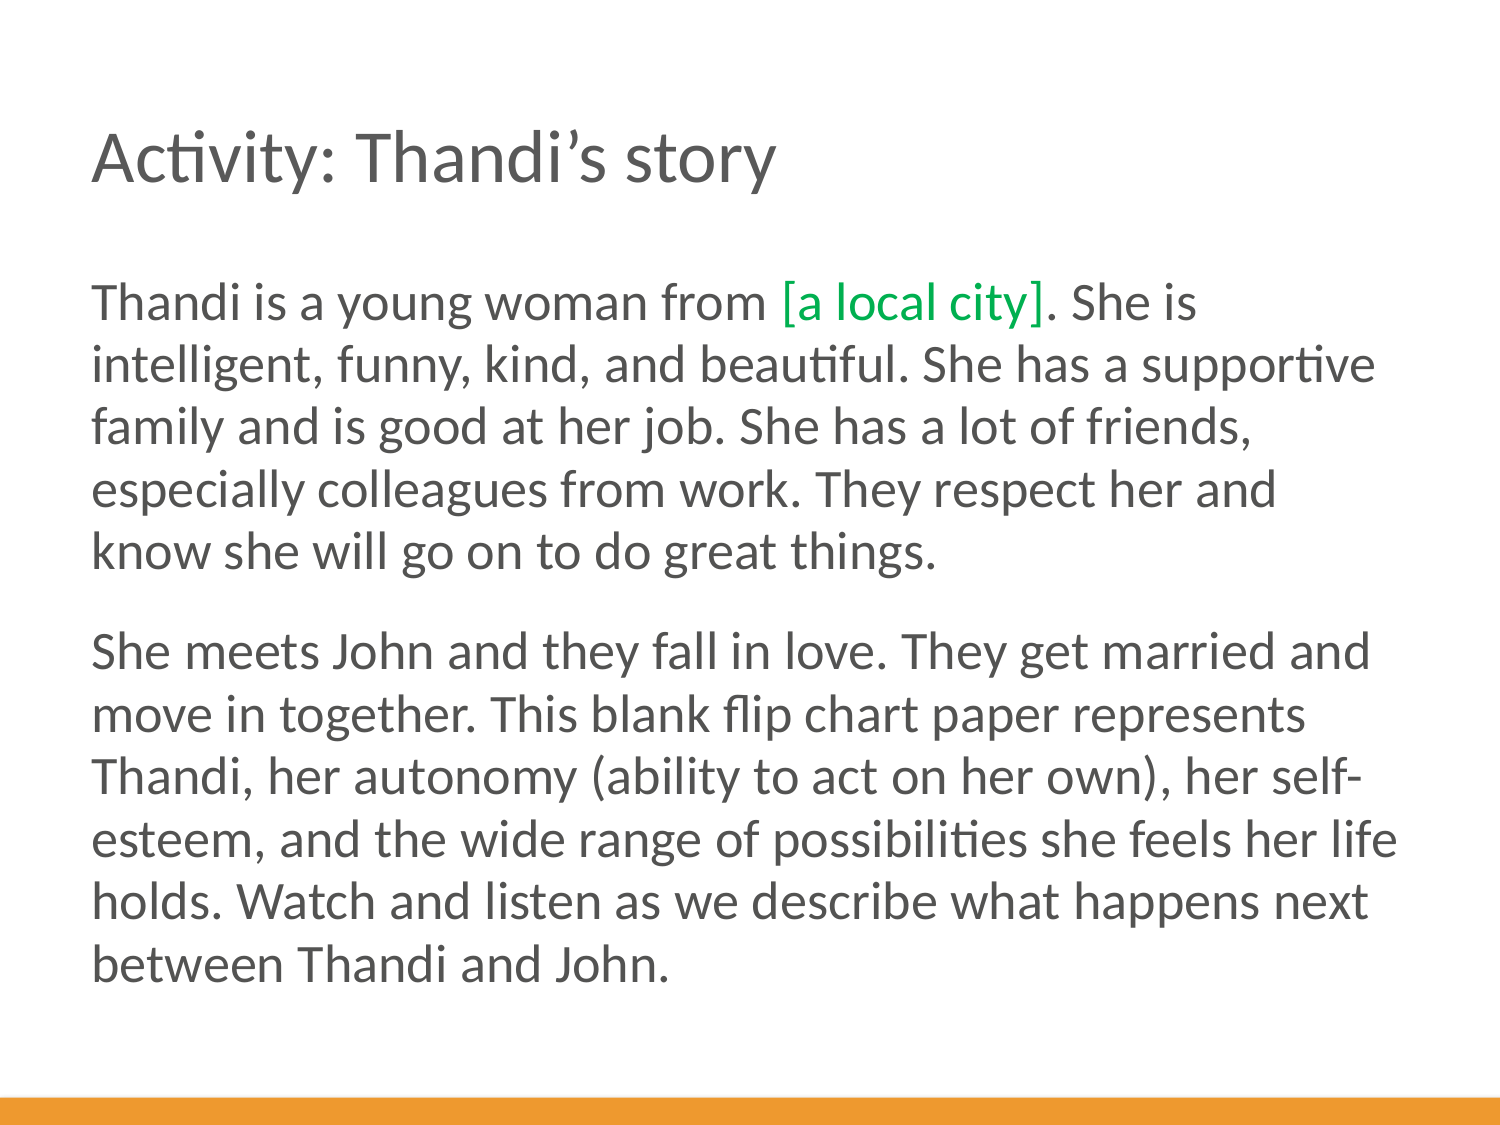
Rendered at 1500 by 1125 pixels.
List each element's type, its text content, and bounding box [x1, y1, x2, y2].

list Thandi is a young woman from [a local city]. She is intelligent, funny, kind, and beautiful. She has a supportive family and is good at her job. She has a lot of friends, especially colleagues from work. They respect her and know she will go on to do great things. She meets John and they fall in love. They get married and move in together. This blank flip chart paper represents Thandi, her autonomy (ability to act on her own), her self-esteem, and the wide range of possibilities she feels her life holds. Watch and listen as we describe what happens next between Thandi and John. [76, 260, 1425, 946]
title Activity: Thandi’s story [76, 73, 1425, 233]
